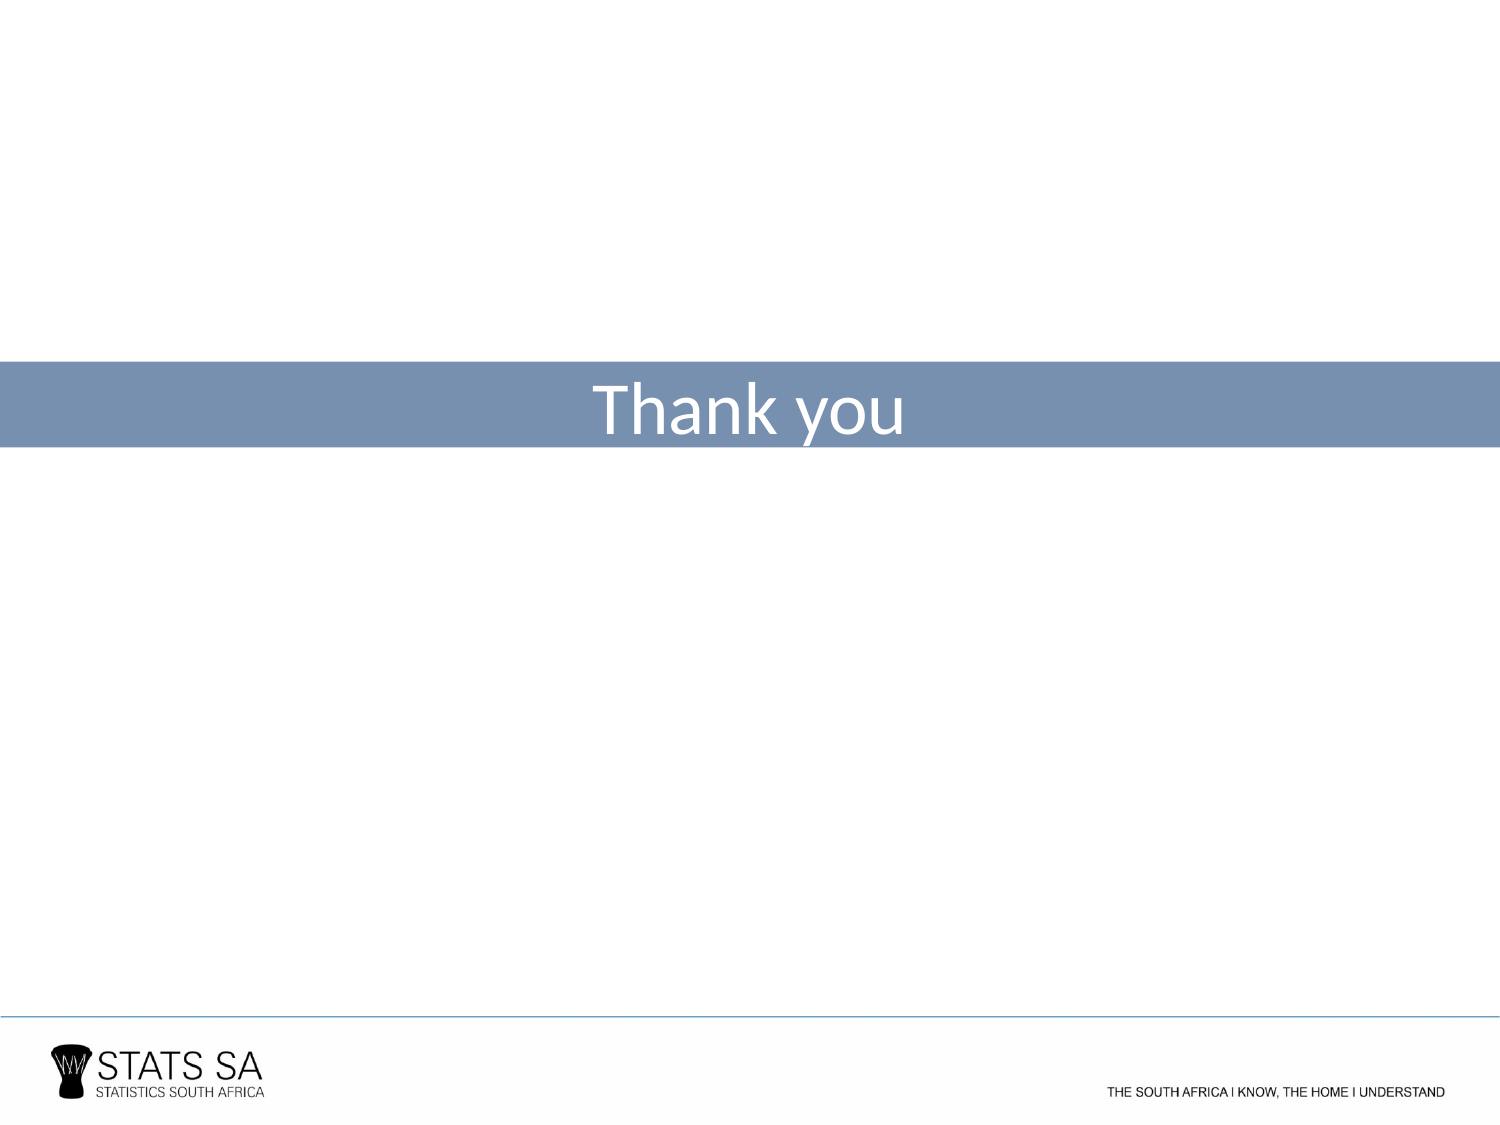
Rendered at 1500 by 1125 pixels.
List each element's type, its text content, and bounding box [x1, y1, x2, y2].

text_box Thank you [0, 360, 1500, 450]
picture [0, 1016, 1500, 1125]
